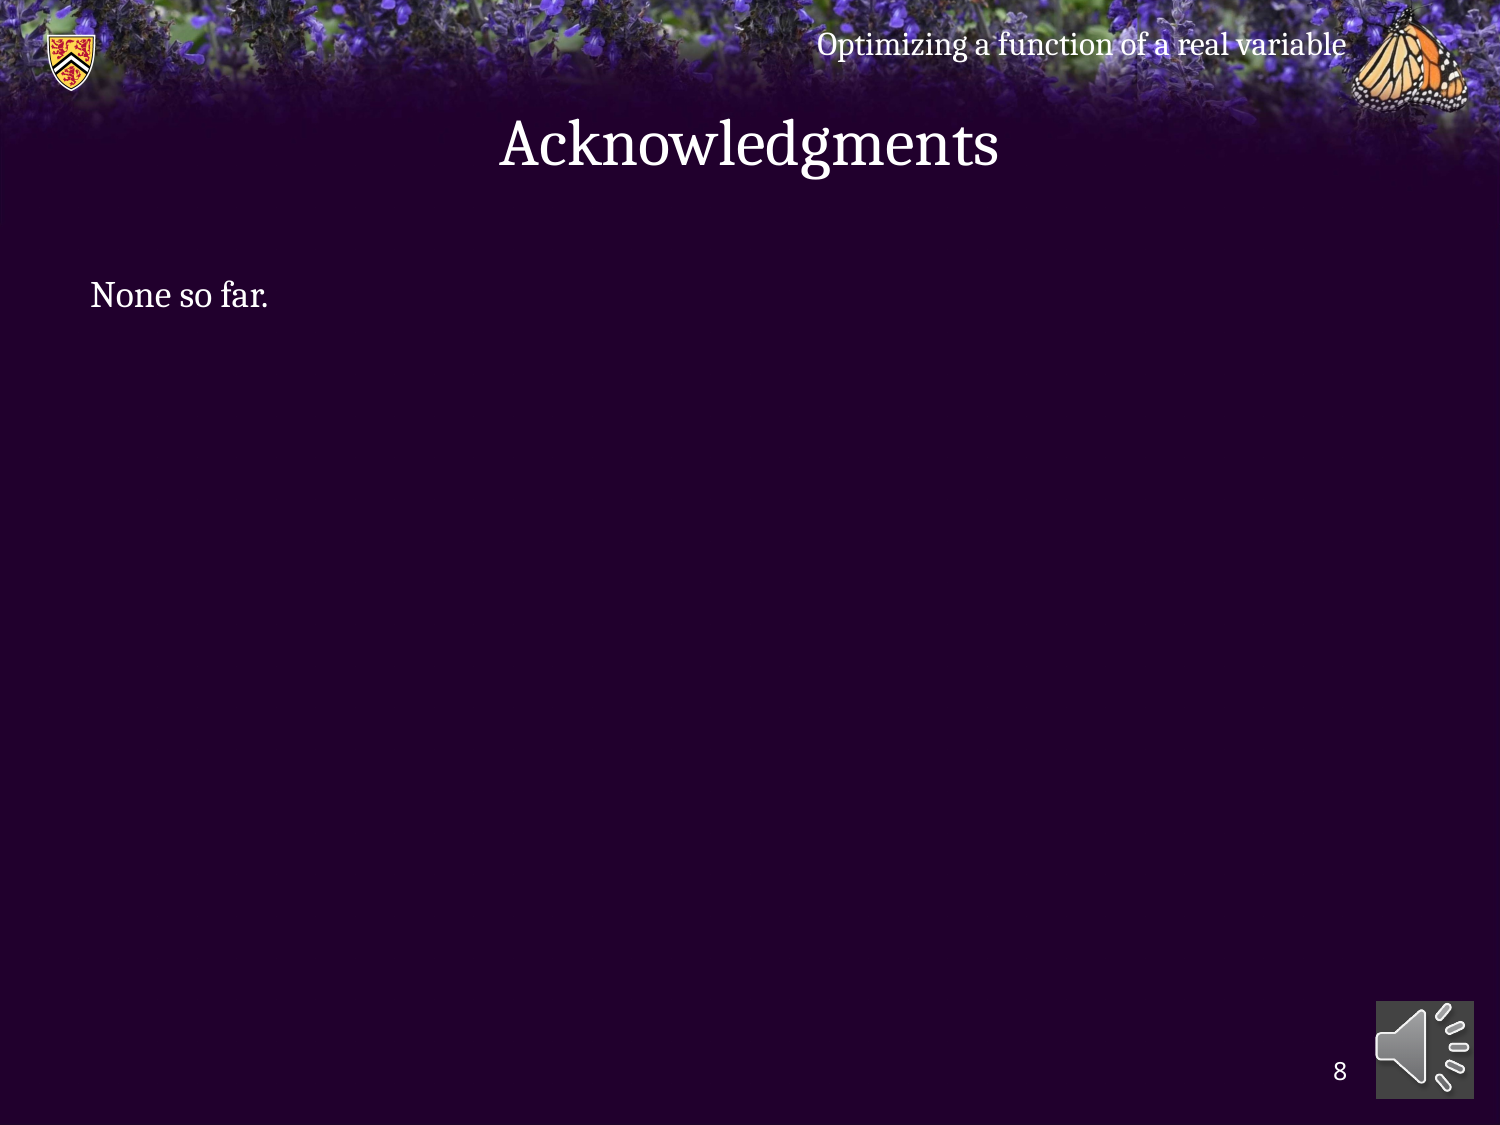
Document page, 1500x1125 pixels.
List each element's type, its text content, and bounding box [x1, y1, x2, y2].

title Acknowledgments [75, 45, 1425, 233]
list None so far. [75, 262, 1425, 1005]
slide_number 8 [1187, 1042, 1363, 1103]
picture [0, 0, 1500, 1125]
footer Optimizing a function of a real variable [320, 12, 1363, 73]
